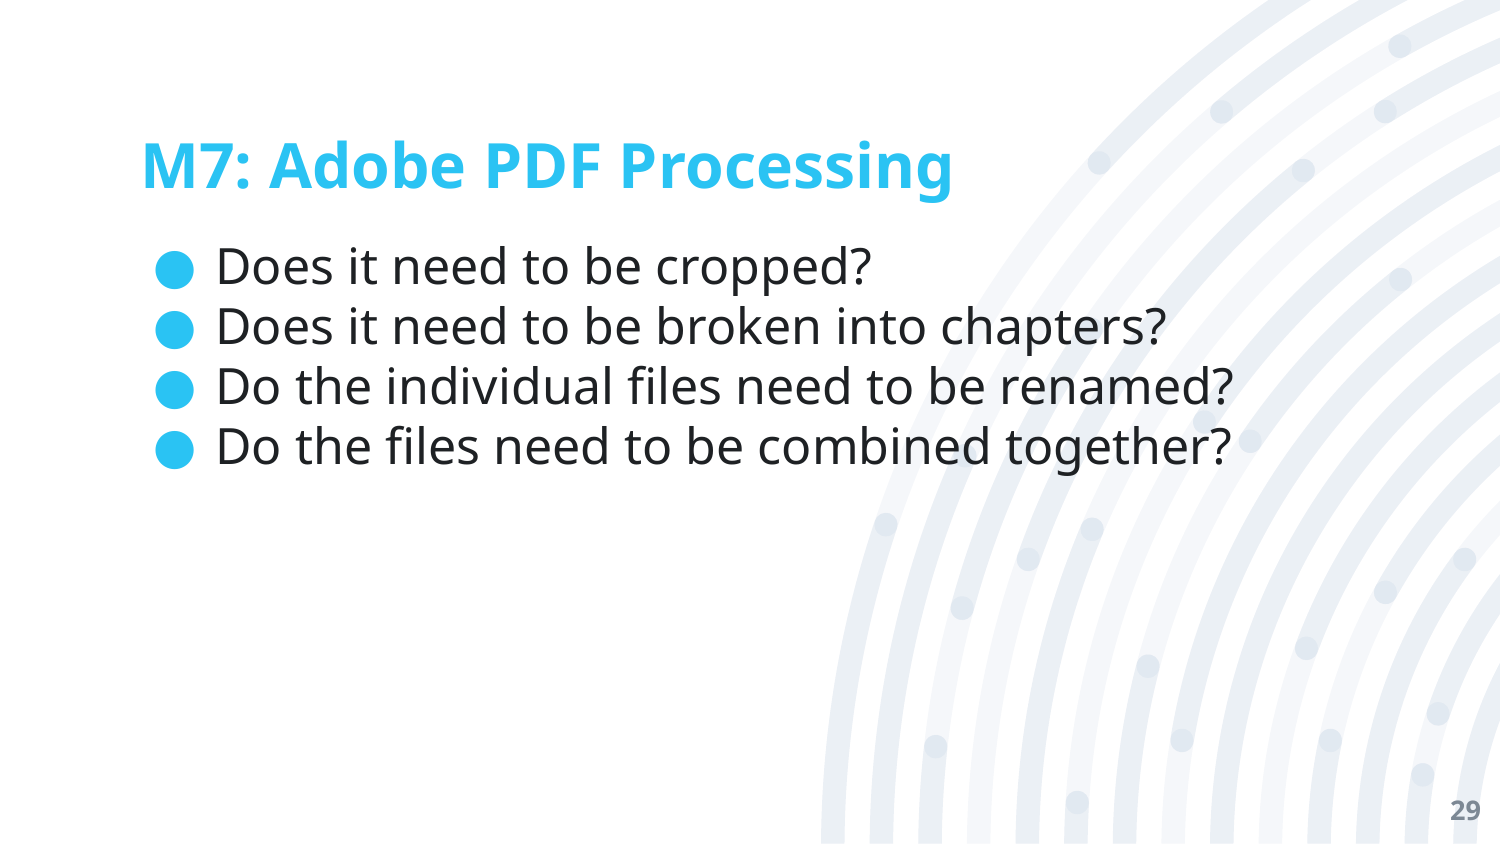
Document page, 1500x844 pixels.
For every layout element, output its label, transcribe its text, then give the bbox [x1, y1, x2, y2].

list Does it need to be cropped? Does it need to be broken into chapters? Do the individual files need to be renamed? Do the files need to be combined together? [140, 234, 1360, 733]
slide_number 29 [1391, 779, 1482, 844]
title M7: Adobe PDF Processing [140, 137, 1360, 203]
